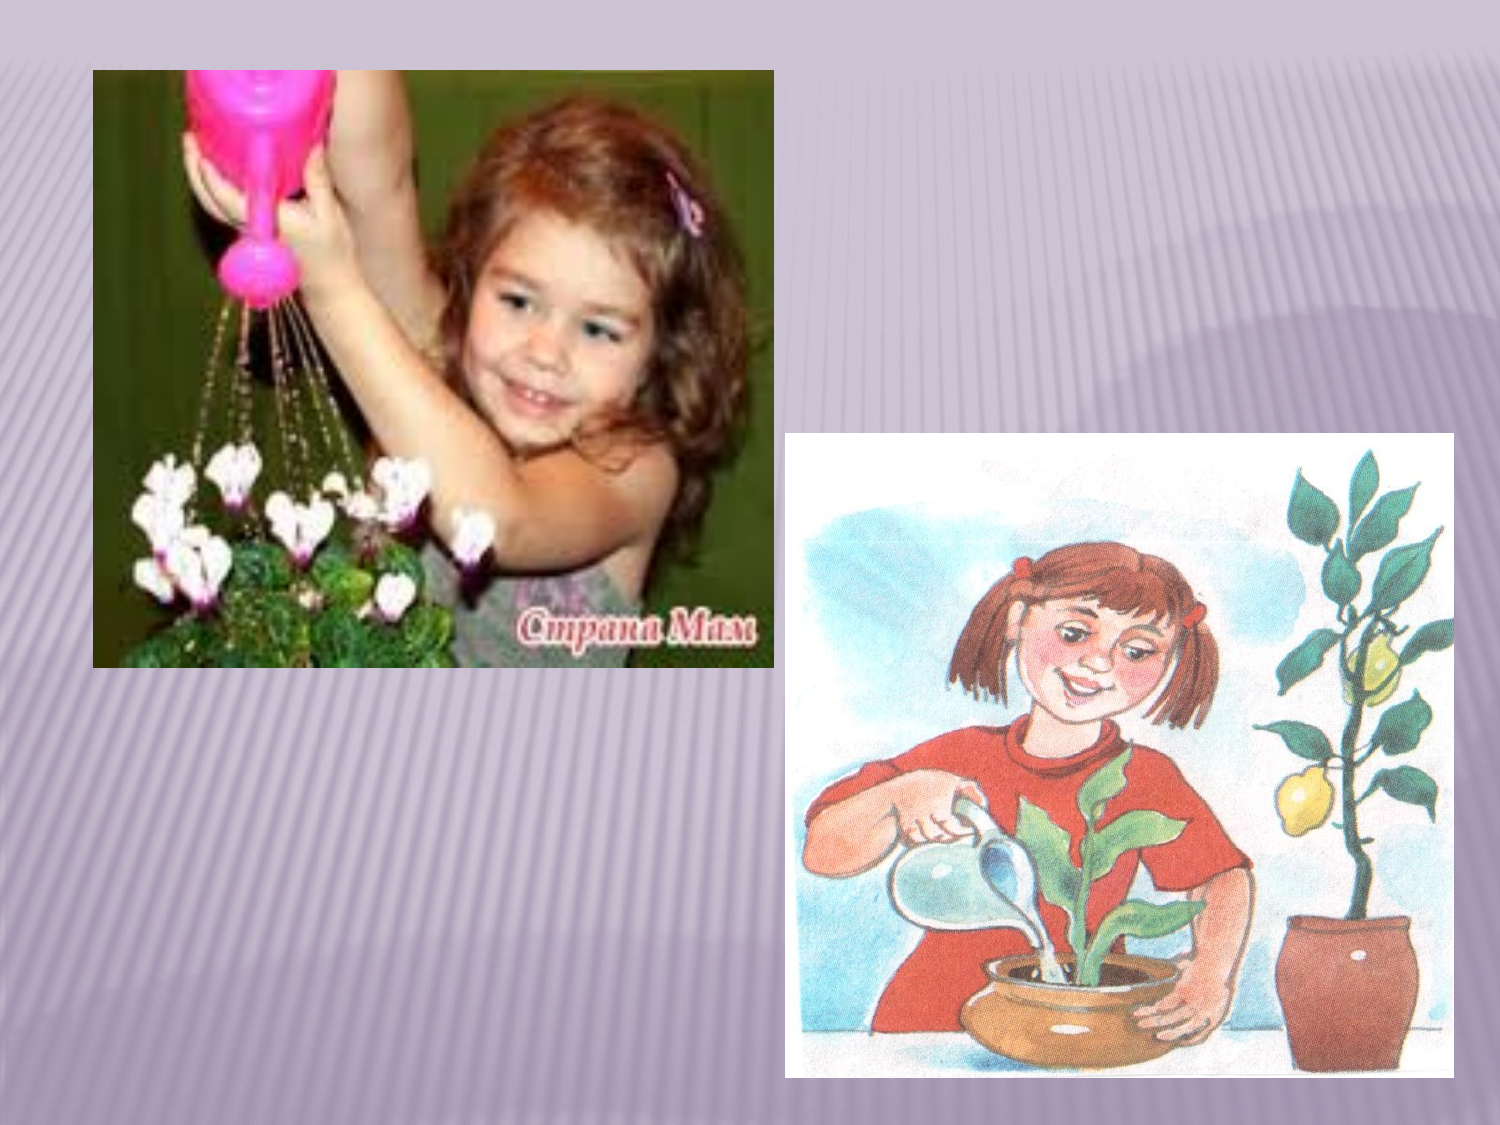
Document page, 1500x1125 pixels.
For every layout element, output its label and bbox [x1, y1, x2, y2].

picture [93, 69, 774, 669]
picture [784, 433, 1454, 1079]
